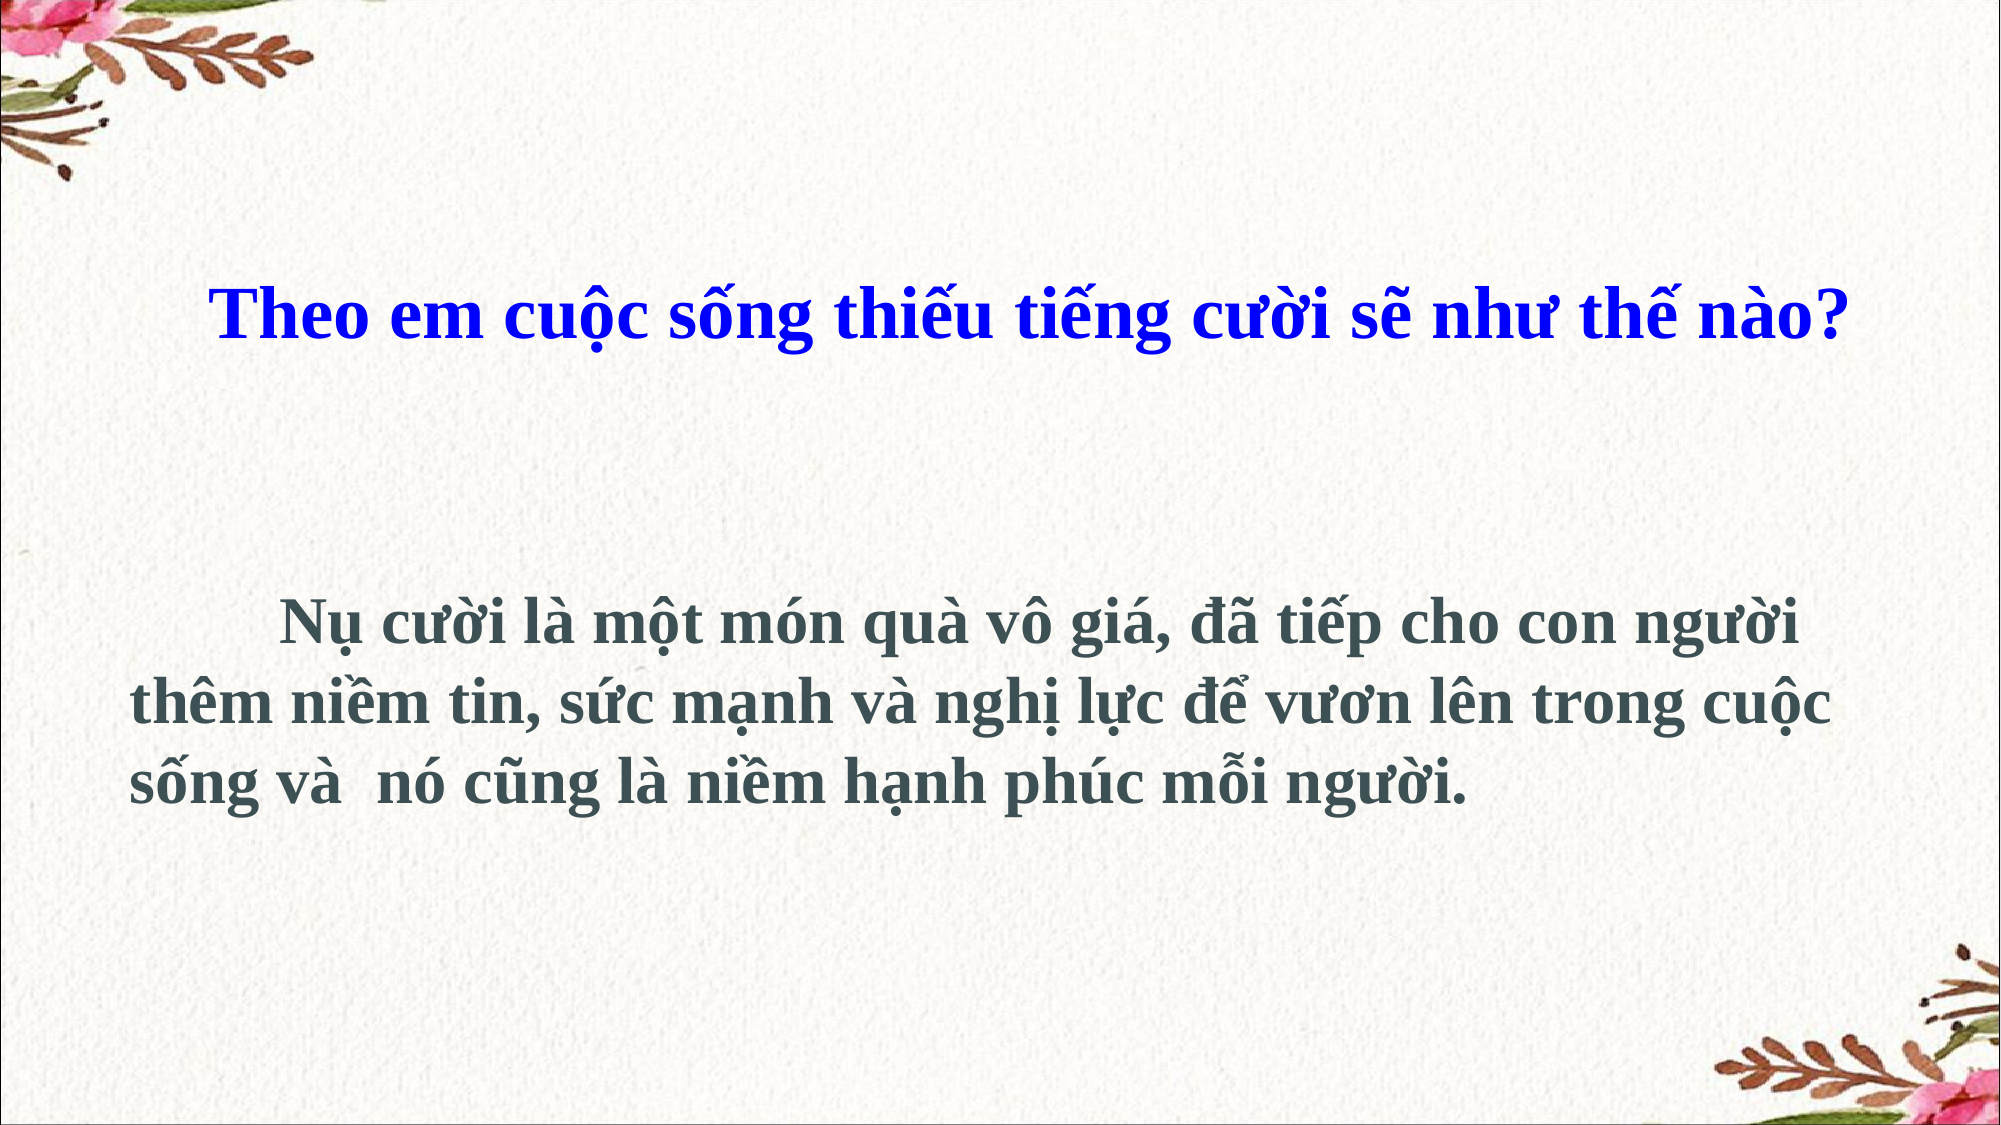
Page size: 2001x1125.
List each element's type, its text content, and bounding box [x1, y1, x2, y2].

text_box Theo em cuộc sống thiếu tiếng cười sẽ như thế nào? [99, 256, 1913, 362]
text_box Nụ cười là một món quà vô giá, đã tiếp cho con người thêm niềm tin, sức mạnh và nghị lực để vươn lên trong cuộc sống và nó cũng là niềm hạnh phúc mỗi người. [115, 570, 1853, 825]
picture [0, 0, 2001, 1125]
